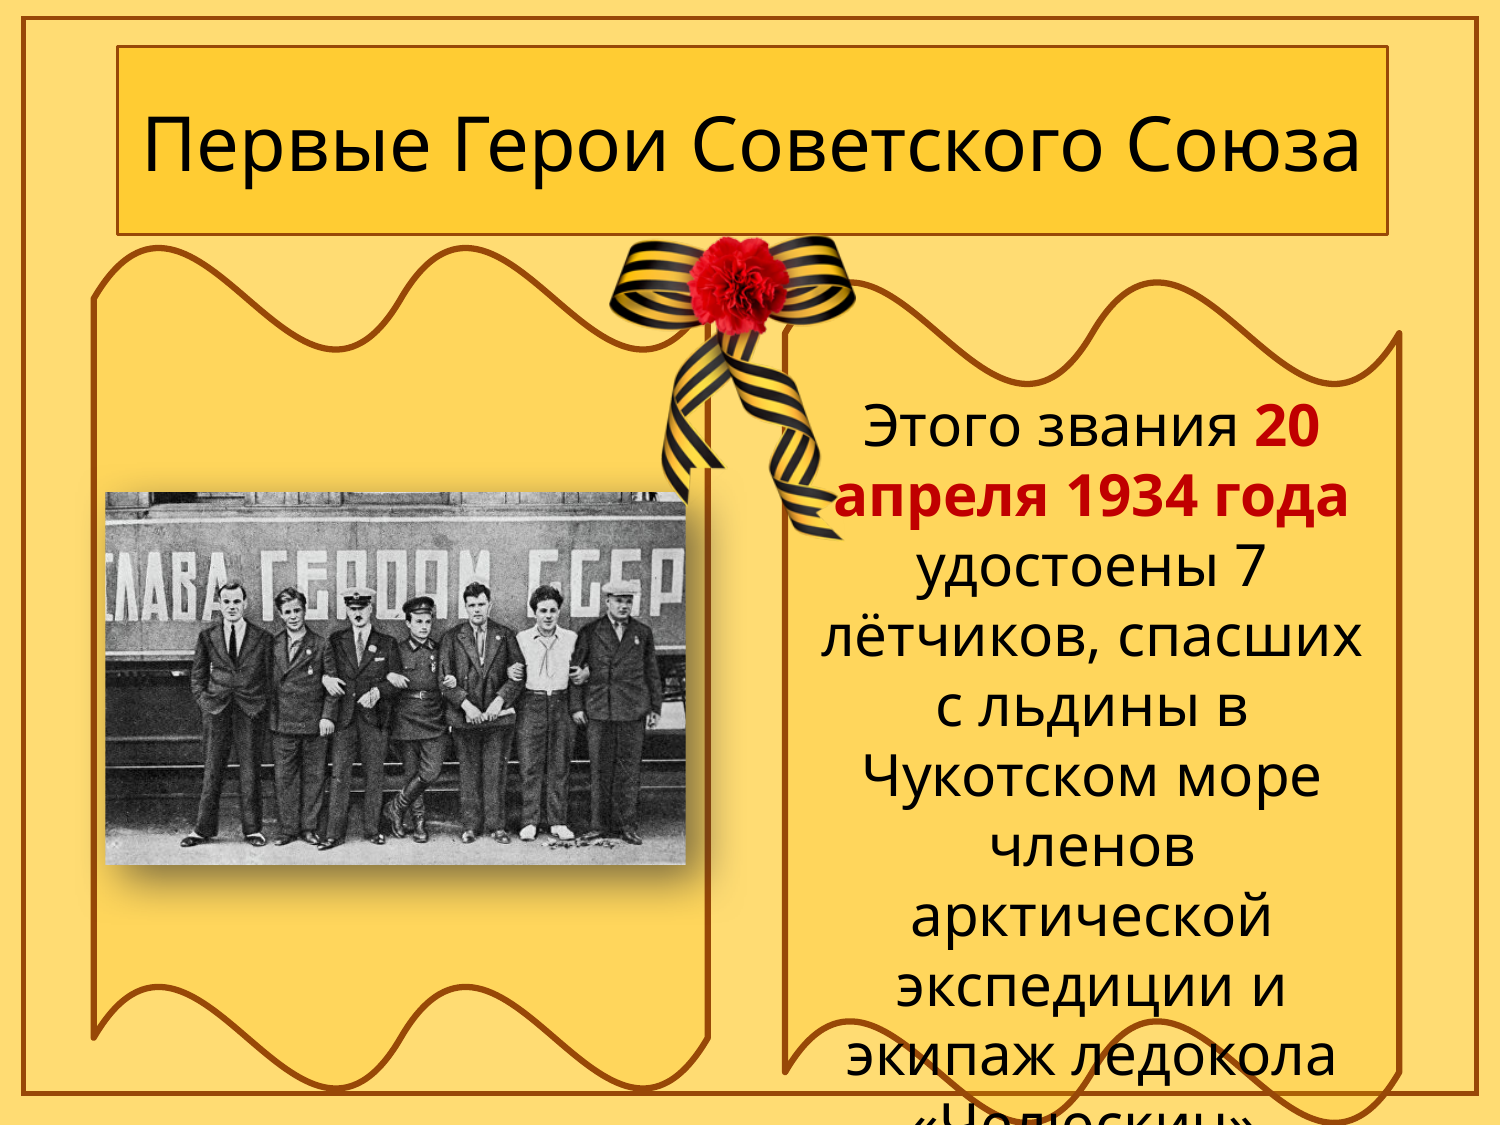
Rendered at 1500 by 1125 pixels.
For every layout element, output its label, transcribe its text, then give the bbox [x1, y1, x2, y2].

text_box [90, 870, 712, 1092]
picture [105, 491, 686, 865]
text_box [90, 244, 603, 518]
text_box Этого звания 20 апреля 1934 года удостоены 7 лётчиков, спасших с льдины в Чукотском море членов арктической экспедиции и экипаж ледокола «Челюскин». [781, 279, 1403, 1125]
text_box [23, 17, 1477, 1094]
picture [608, 233, 856, 542]
